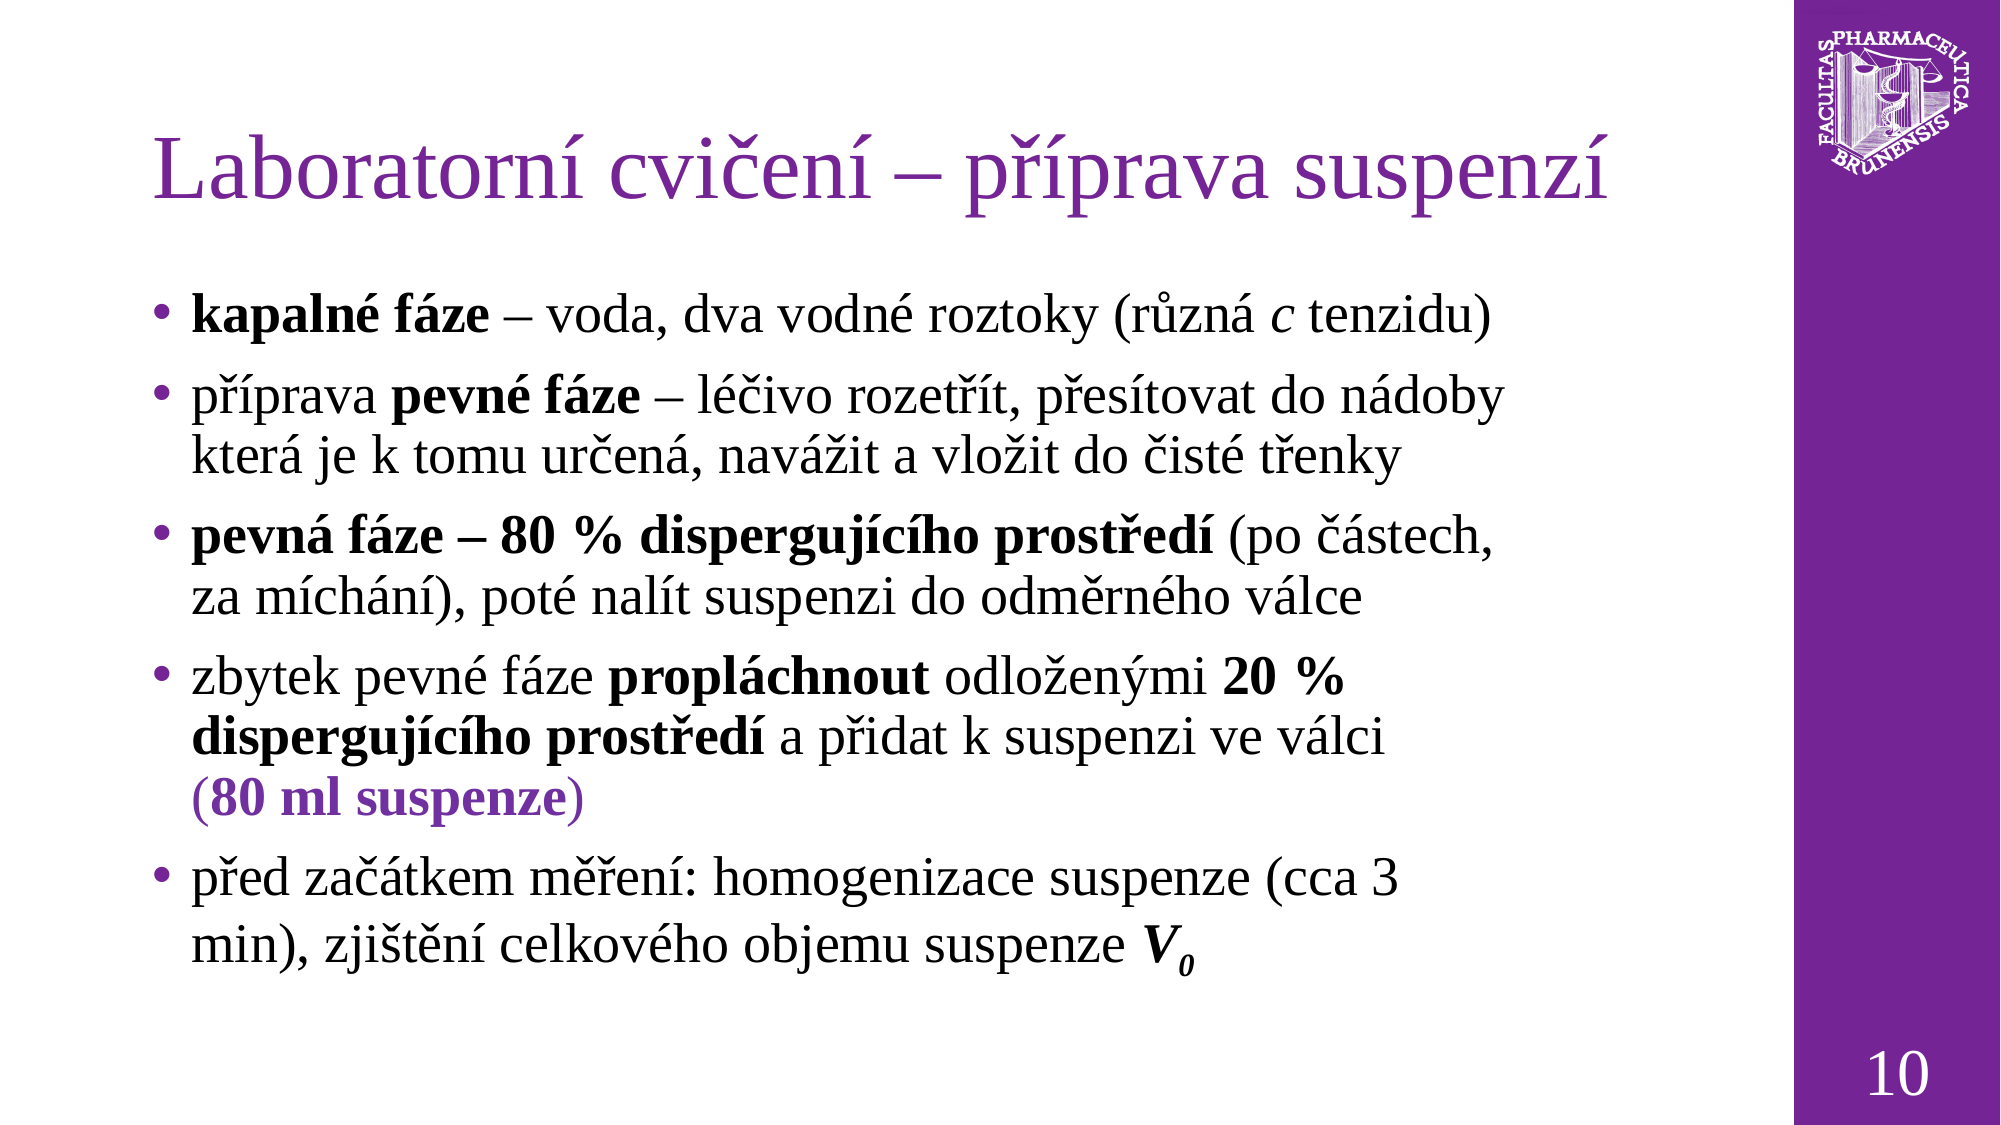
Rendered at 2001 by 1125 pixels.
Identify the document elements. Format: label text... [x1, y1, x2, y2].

slide_number 10 [1795, 1038, 2000, 1099]
picture [0, 0, 2001, 1125]
list kapalné fáze – voda, dva vodné roztoky (různá c tenzidu) příprava pevné fáze – léčivo rozetřít, přesítovat do nádoby která je k tomu určená, navážit a vložit do čisté třenky pevná fáze – 80 % dispergujícího prostředí (po částech, za míchání), poté nalít suspenzi do odměrného válce zbytek pevné fáze propláchnout odloženými 20 % dispergujícího prostředí a přidat k suspenzi ve válci (80 ml suspenze) před začátkem měření: homogenizace suspenze (cca 3 min), zjištění celkového objemu suspenze V0 [137, 277, 1522, 1039]
title Laboratorní cvičení – příprava suspenzí [137, 59, 1863, 278]
